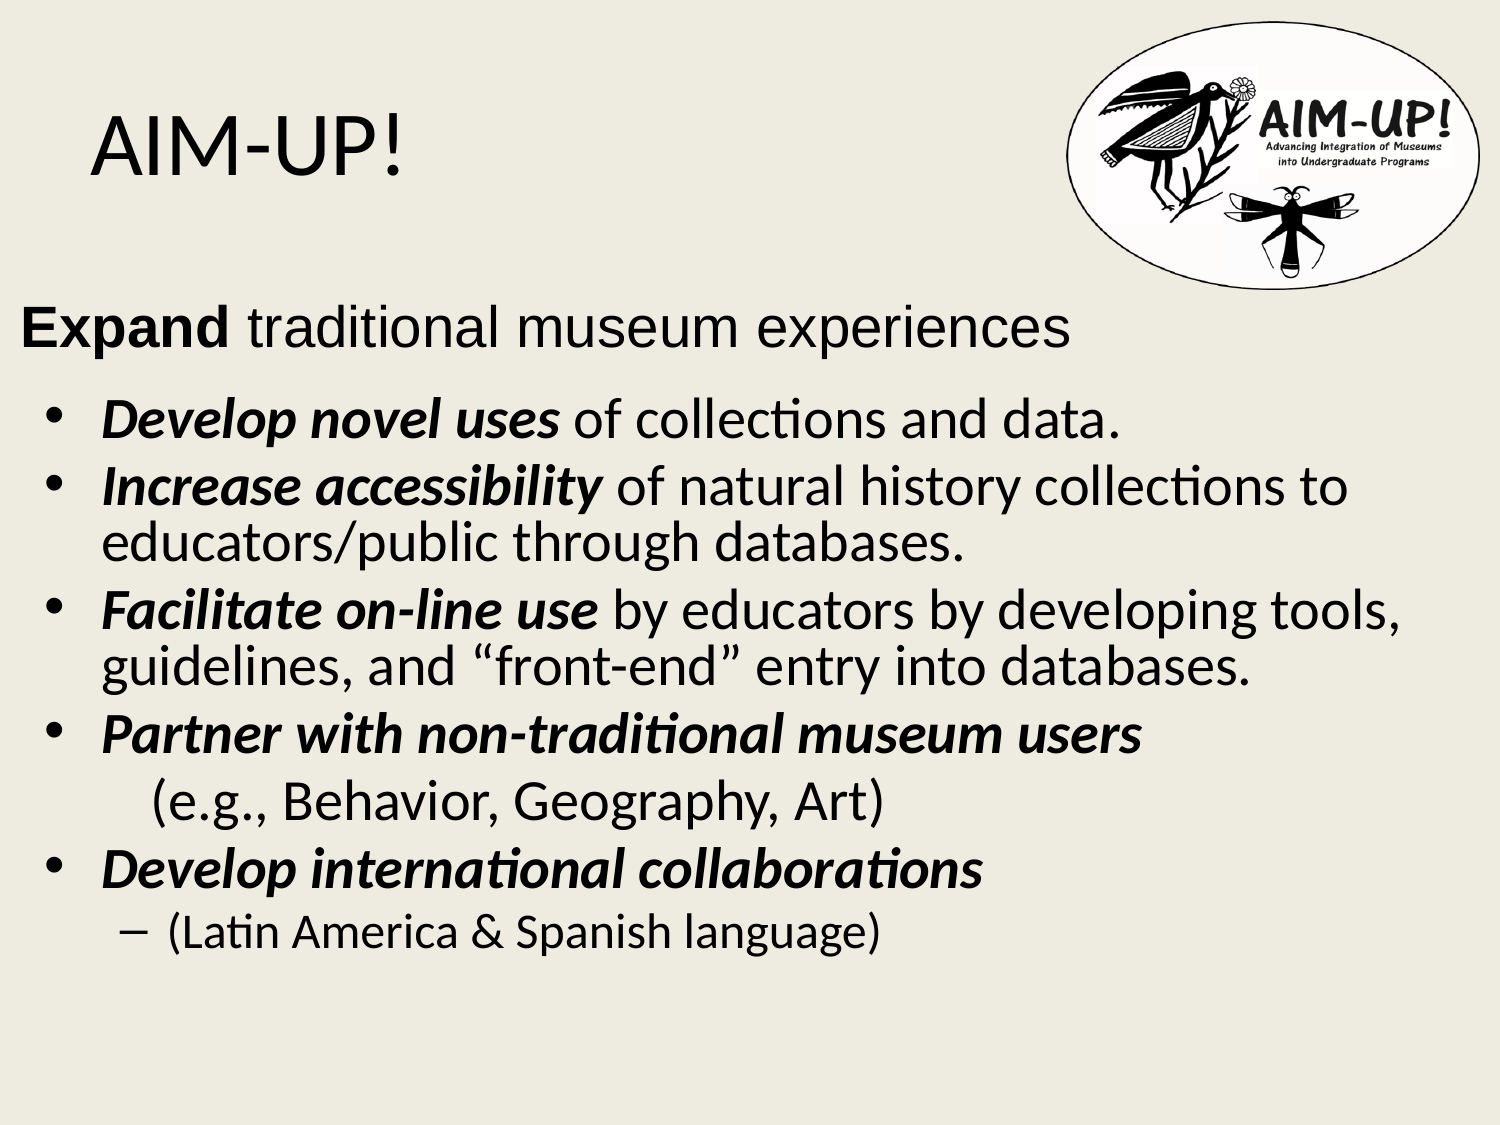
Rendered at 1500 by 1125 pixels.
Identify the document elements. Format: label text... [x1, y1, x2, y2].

picture [1066, 21, 1480, 290]
list Develop novel uses of collections and data. Increase accessibility of natural history collections to educators/public through databases. Facilitate on-line use by educators by developing tools, guidelines, and “front-end” entry into databases. Partner with non-traditional museum users (e.g., Behavior, Geography, Art) Develop international collaborations (Latin America & Spanish language) [29, 385, 1471, 1061]
title AIM-UP! [75, 45, 1061, 233]
text_box Expand traditional museum experiences [5, 281, 1088, 367]
